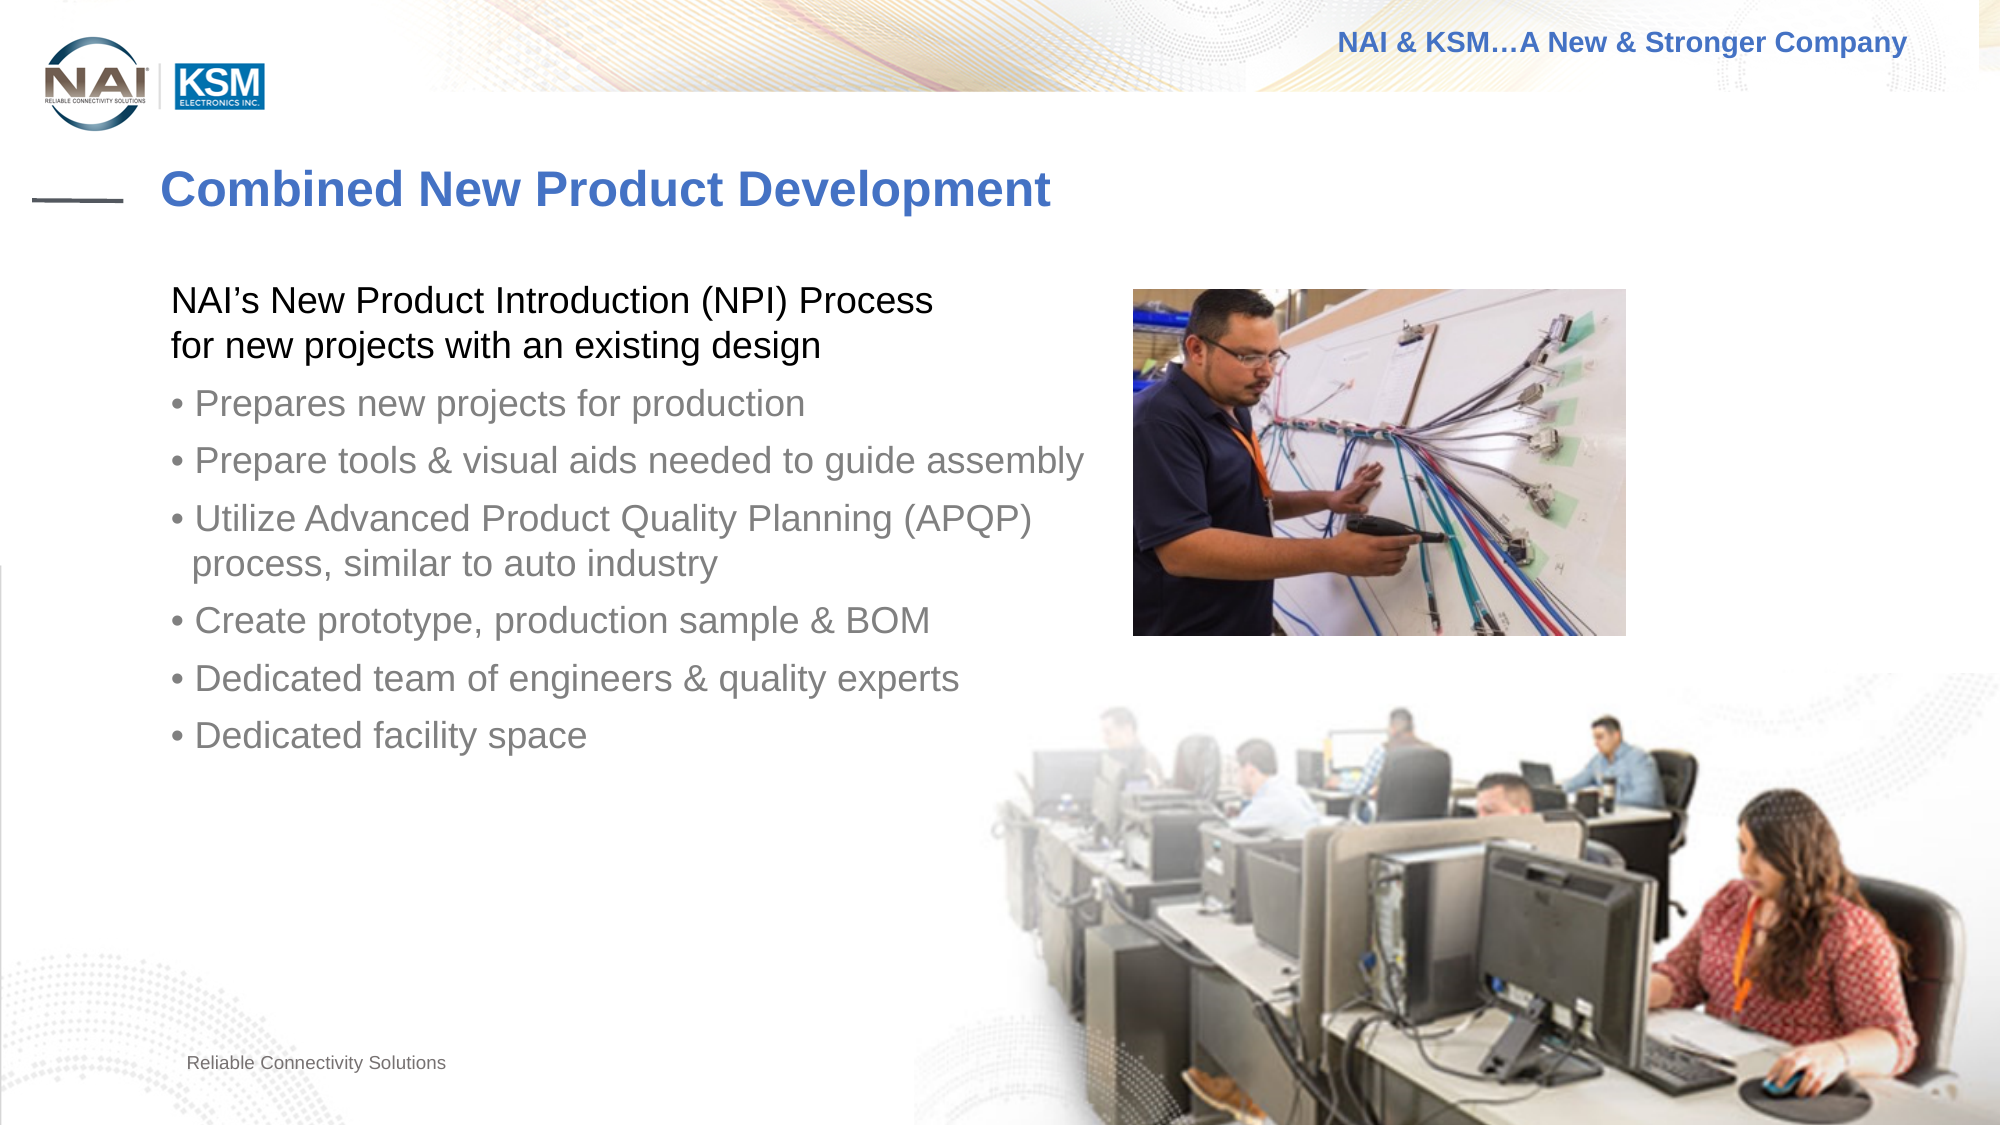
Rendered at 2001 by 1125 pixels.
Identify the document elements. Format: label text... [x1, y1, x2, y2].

text_box Combined New Product Development [156, 140, 1109, 221]
text_box [143, 601, 902, 835]
text_box NAI & KSM…A New & Stronger Company [1323, 16, 1958, 67]
picture [0, 0, 2000, 1125]
text_box Reliable Connectivity Solutions [171, 1043, 914, 1081]
text_box NAI’s New Product Introduction (NPI) Process for new projects with an existing design • Prepares new projects for production • Prepare tools & visual aids needed to guide assembly • Utilize Advanced Product Quality Planning (APQP) process, similar to auto industry • Create prototype, production sample & BOM • Dedicated team of engineers & quality experts • Dedicated facility space [156, 268, 1109, 764]
